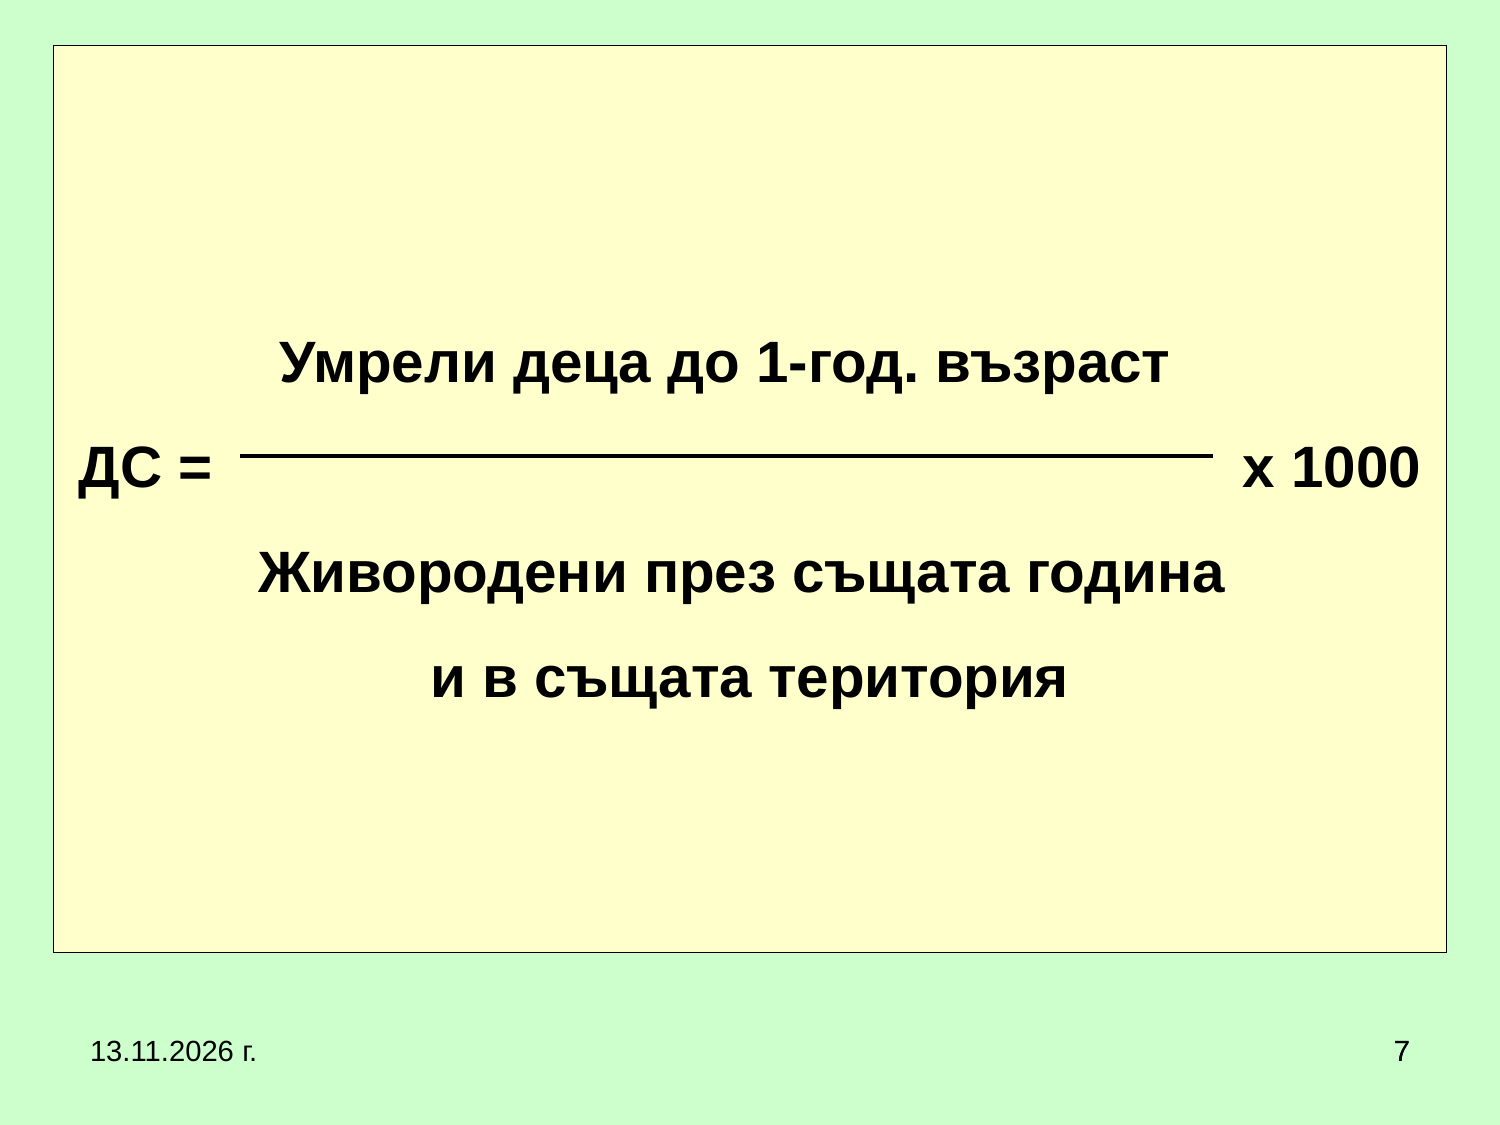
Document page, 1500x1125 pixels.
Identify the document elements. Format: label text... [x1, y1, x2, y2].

title Умрели деца до 1-год. възраст ДС = х 1000 Живородени през същата година и в същата територия [53, 45, 1447, 953]
text_box 7 [1074, 1024, 1425, 1103]
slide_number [75, 1024, 425, 1103]
